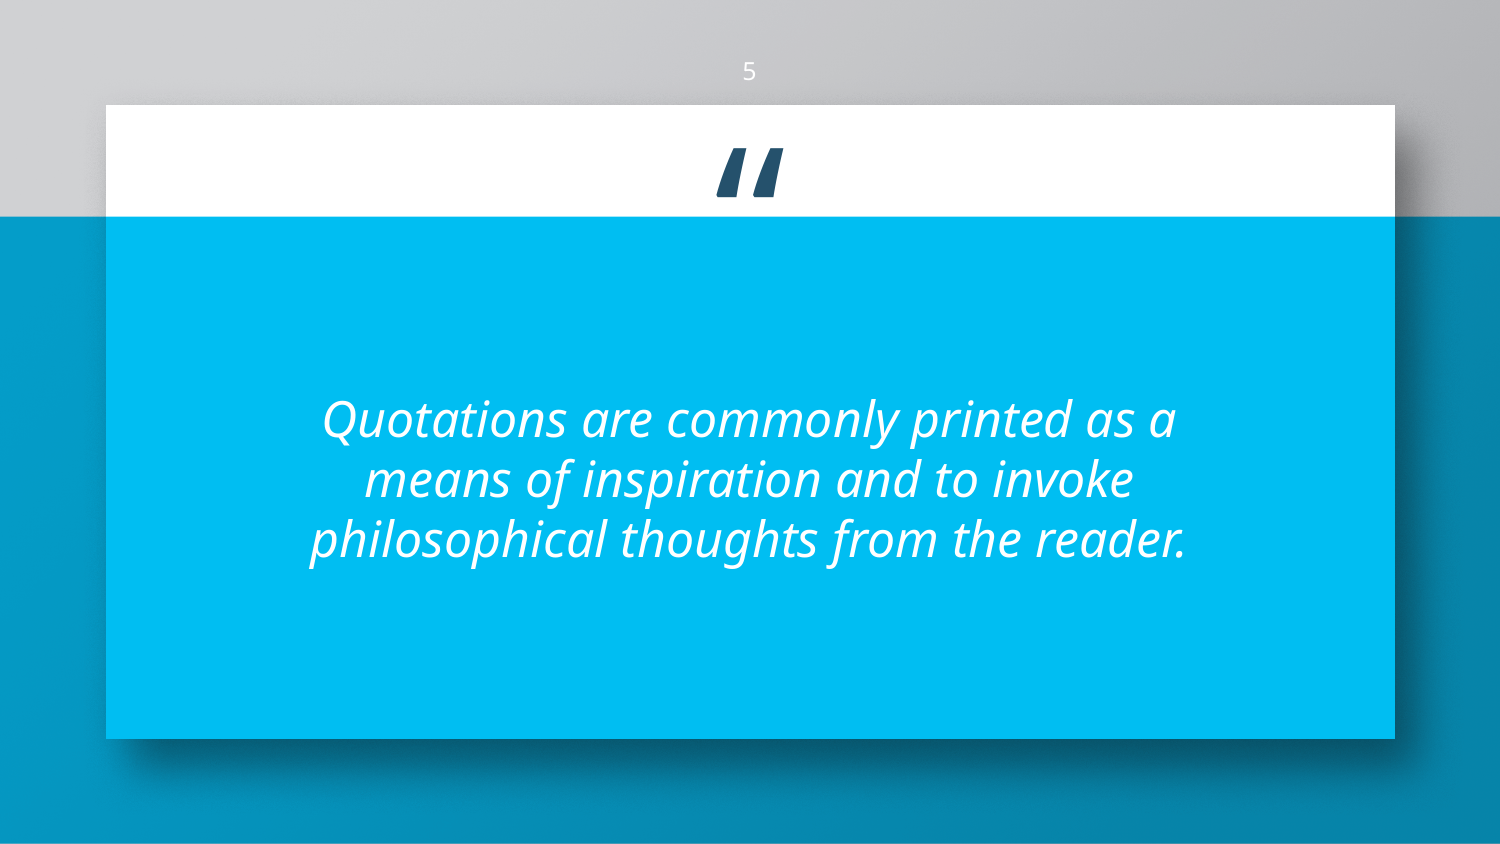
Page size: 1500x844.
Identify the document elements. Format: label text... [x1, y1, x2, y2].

list Quotations are commonly printed as a means of inspiration and to invoke philosophical thoughts from the reader. [262, 216, 1238, 738]
slide_number ‹#› [104, 0, 1395, 105]
picture [0, 0, 1500, 216]
